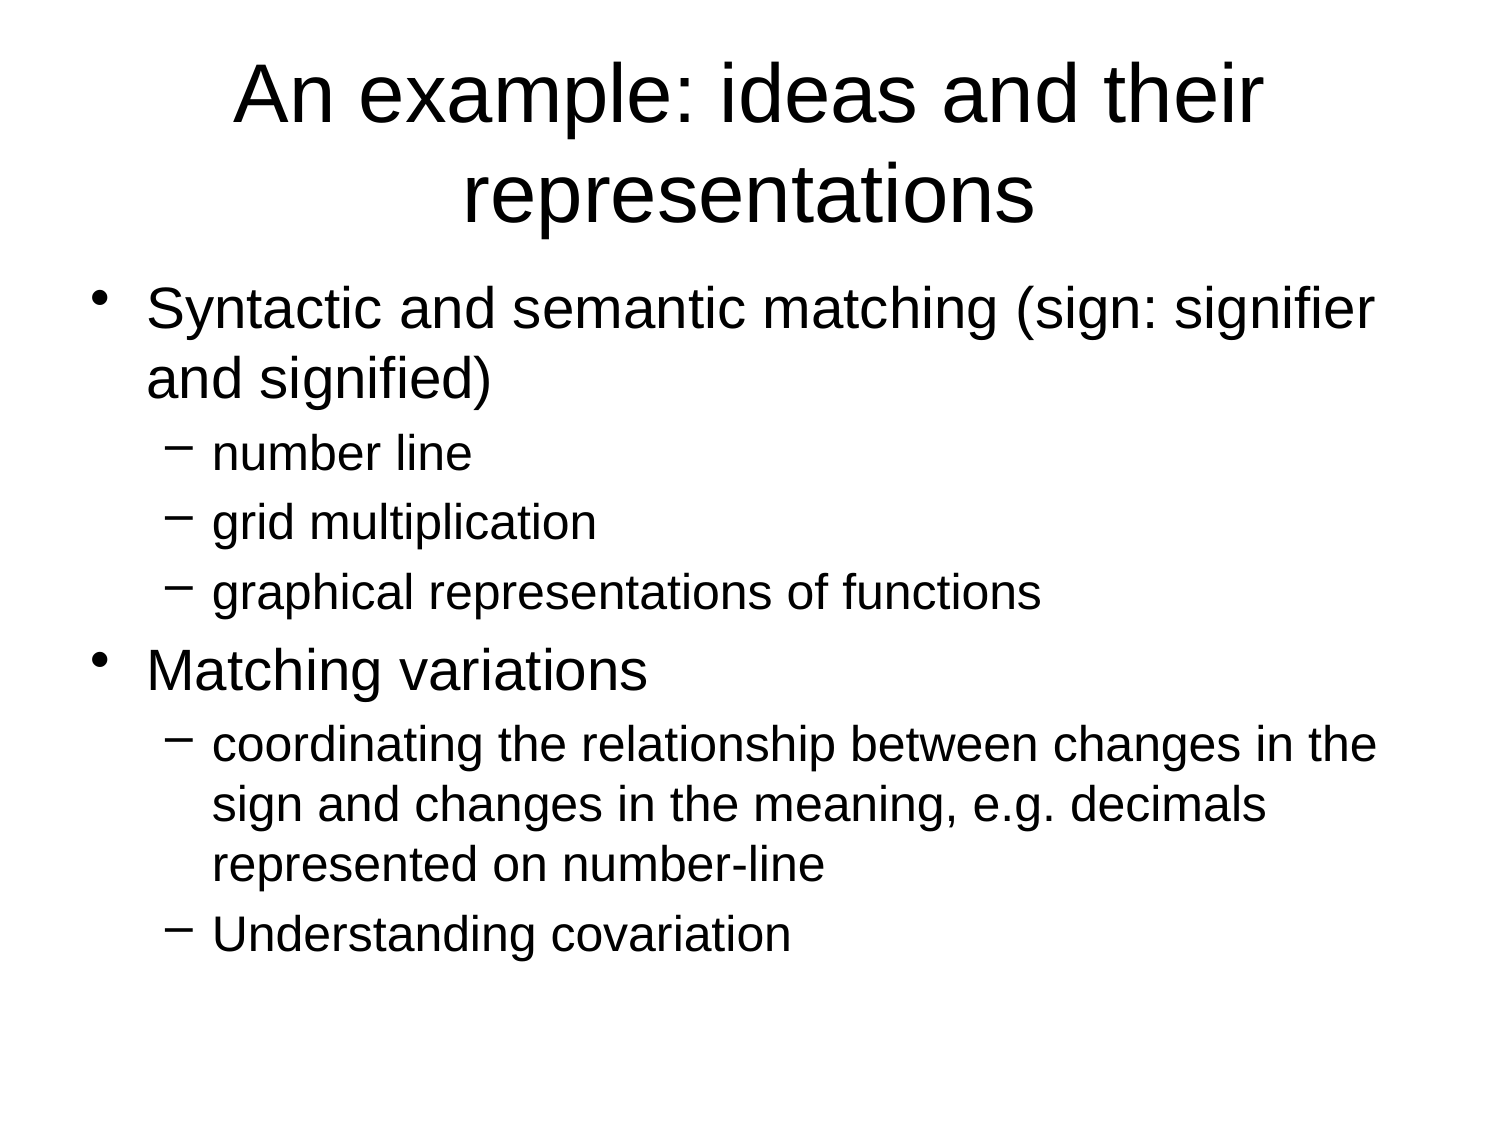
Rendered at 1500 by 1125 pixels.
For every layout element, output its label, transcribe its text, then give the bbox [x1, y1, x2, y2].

title An example: ideas and their representations [74, 44, 1426, 233]
list Syntactic and semantic matching (sign: signifier and signified) number line grid multiplication graphical representations of functions Matching variations coordinating the relationship between changes in the sign and changes in the meaning, e.g. decimals represented on number-line Understanding covariation [74, 262, 1426, 1006]
